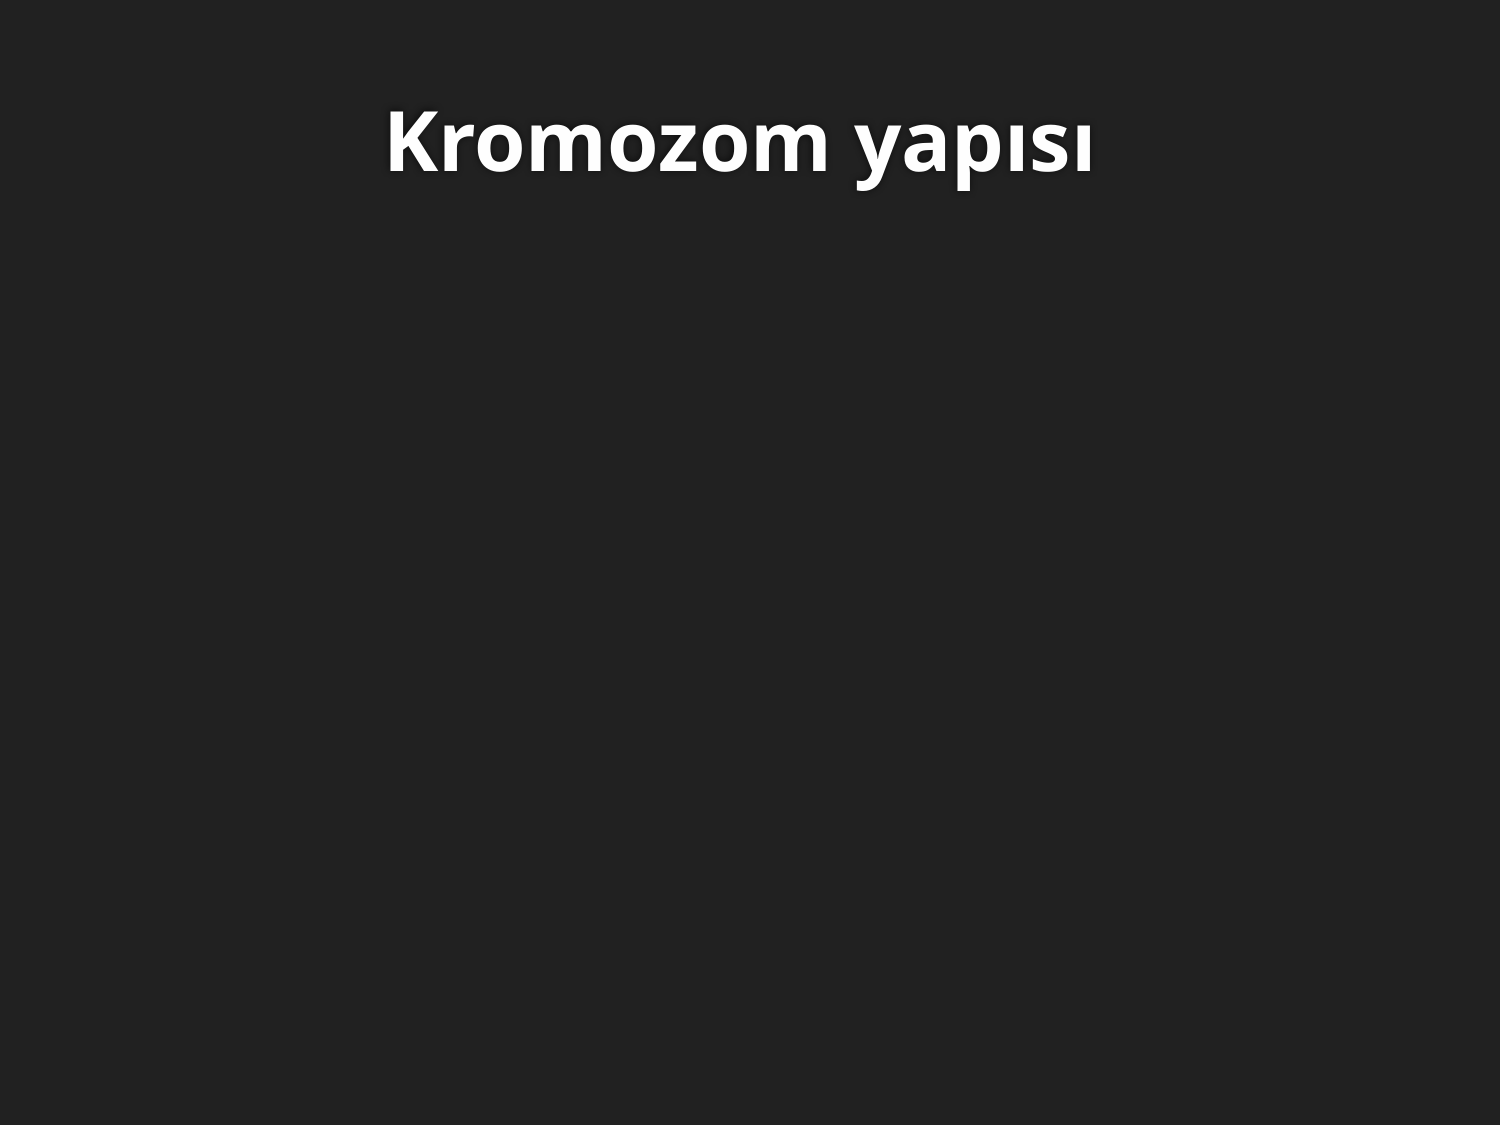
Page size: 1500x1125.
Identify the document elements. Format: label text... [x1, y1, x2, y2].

title Kromozom yapısı [142, 76, 1338, 196]
